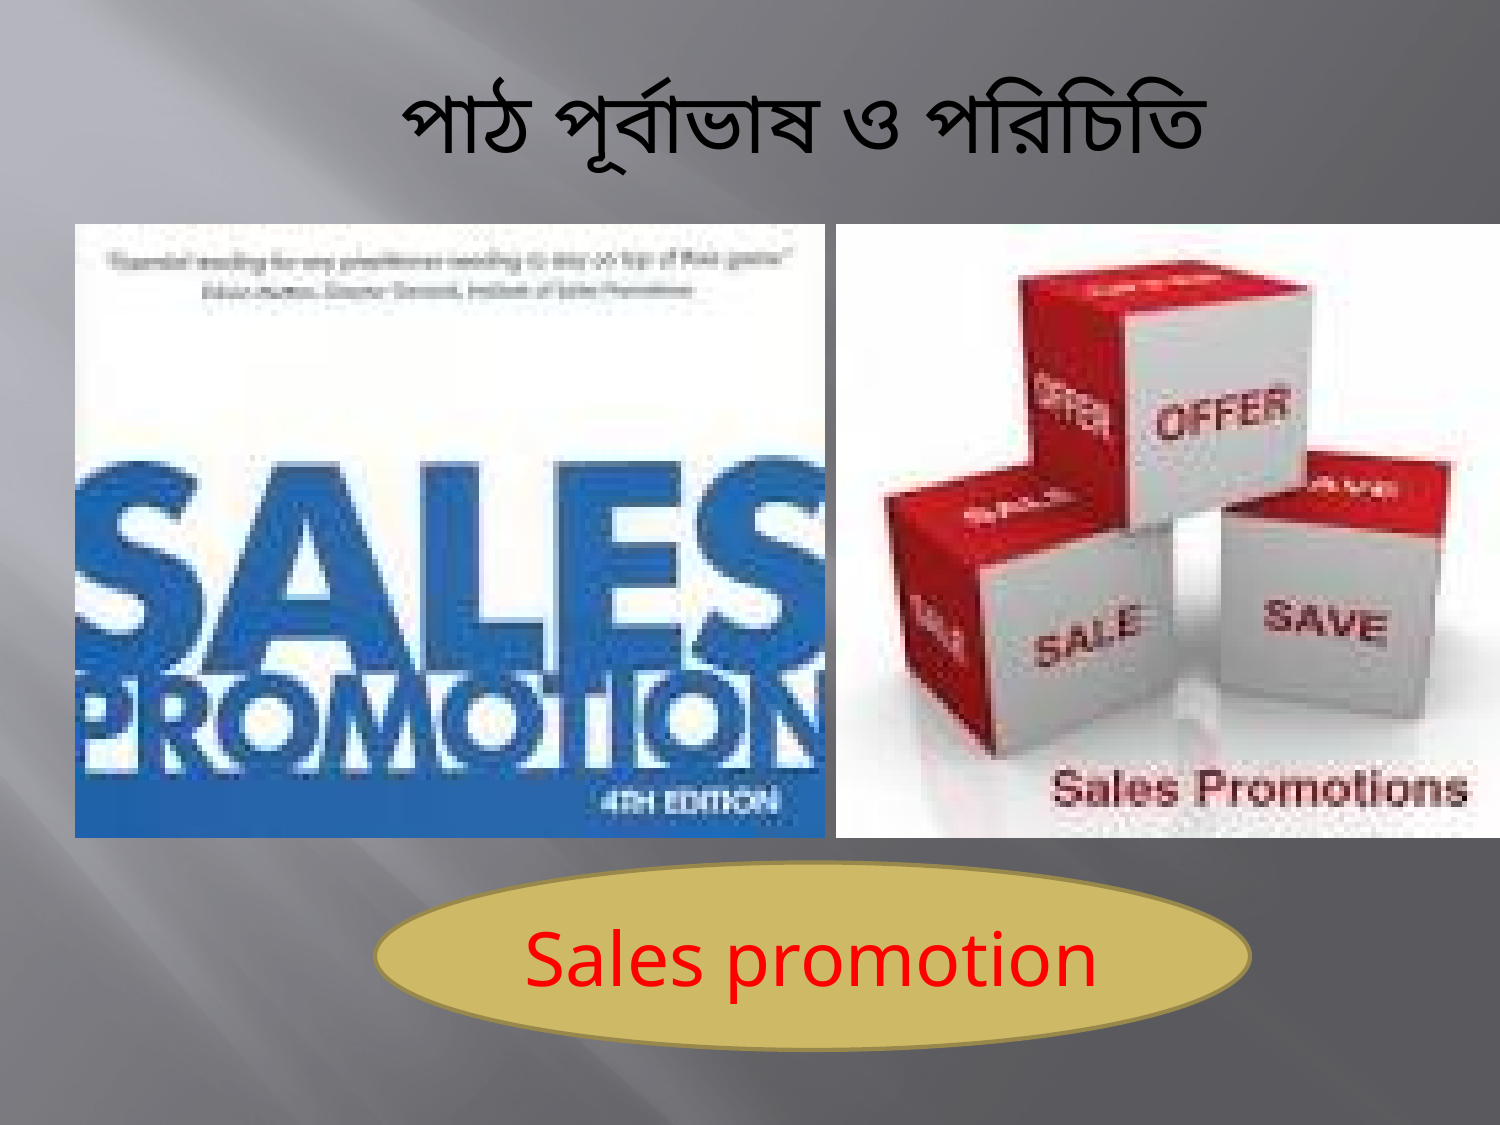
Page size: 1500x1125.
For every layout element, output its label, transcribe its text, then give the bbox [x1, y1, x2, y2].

picture [836, 224, 1500, 838]
text_box পাঠ পূর্বাভাষ ও পরিচিতি [124, 62, 1463, 178]
picture [74, 224, 826, 838]
text_box Sales promotion [372, 877, 1253, 1053]
